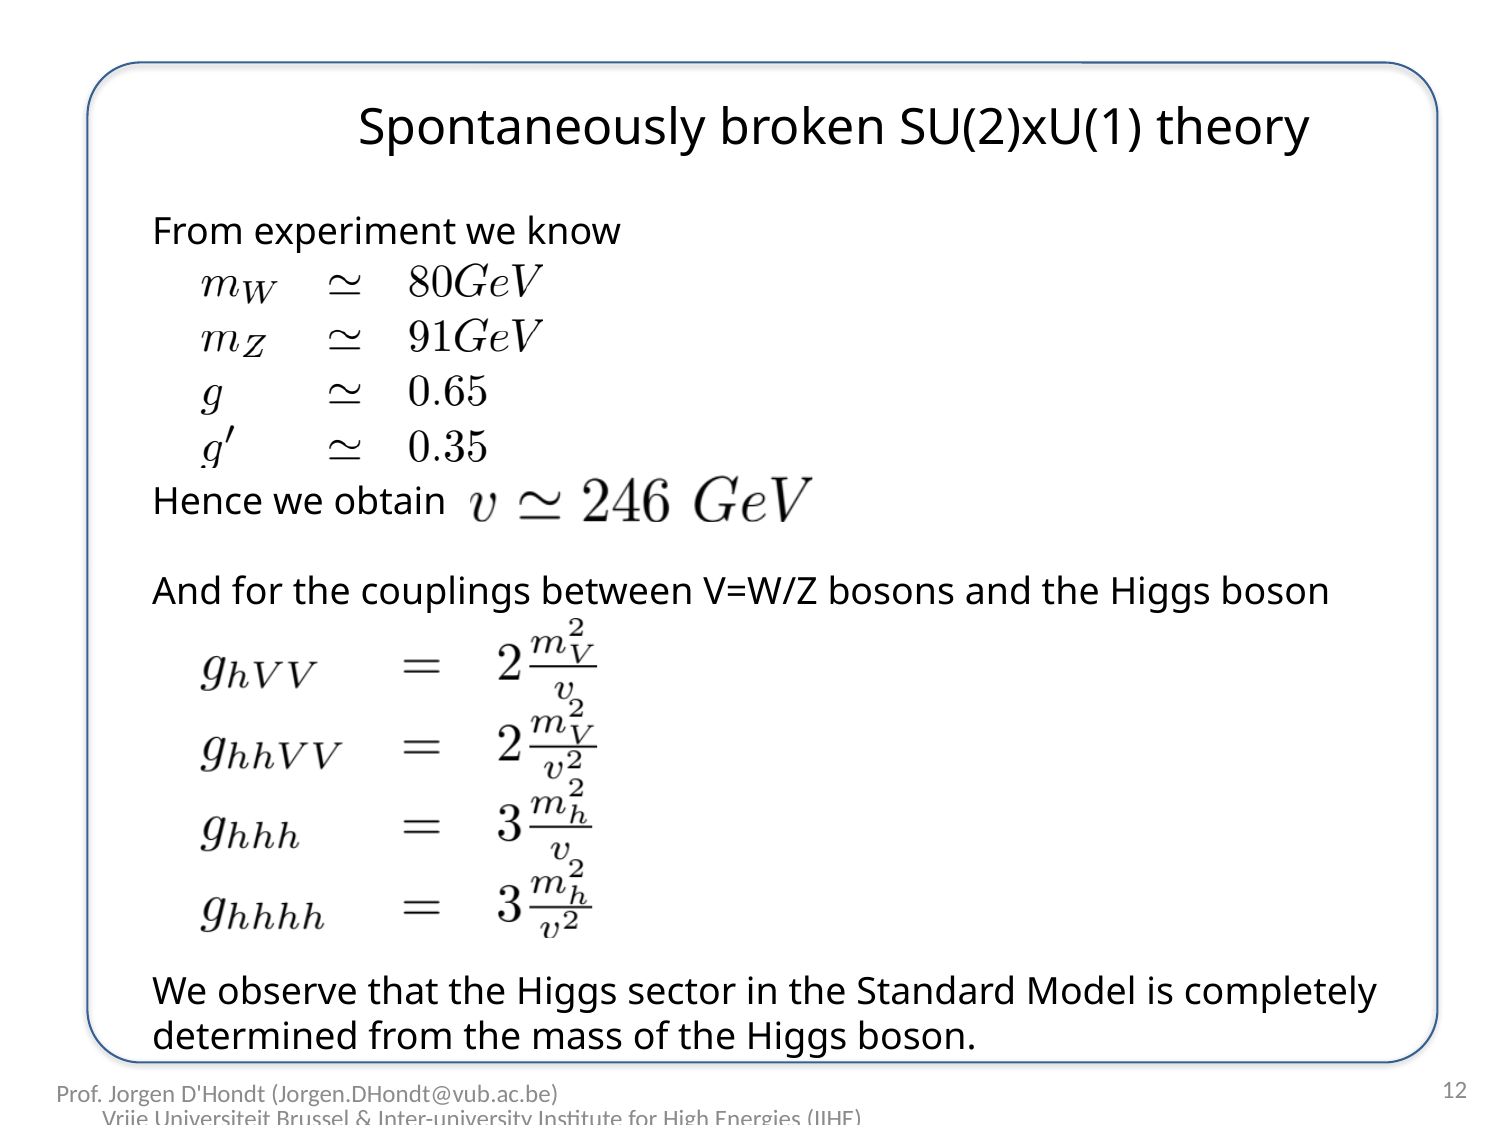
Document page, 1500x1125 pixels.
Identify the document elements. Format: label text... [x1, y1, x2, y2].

slide_number 12 [1132, 1058, 1483, 1119]
text_box [86, 61, 1439, 1062]
picture [199, 618, 598, 938]
picture [469, 474, 813, 523]
picture [199, 262, 544, 468]
text_box From experiment we know Hence we obtain And for the couplings between V=W/Z bosons and the Higgs boson We observe that the Higgs sector in the Standard Model is completely determined from the mass of the Higgs boson. [137, 199, 1413, 1065]
footer Prof. Jorgen D'Hondt (Jorgen.DHondt@vub.ac.be) Vrije Universiteit Brussel & Inter-university Institute for High Energies (IIHE) [41, 1062, 1099, 1123]
text_box Spontaneously broken SU(2)xU(1) theory [343, 86, 1326, 162]
